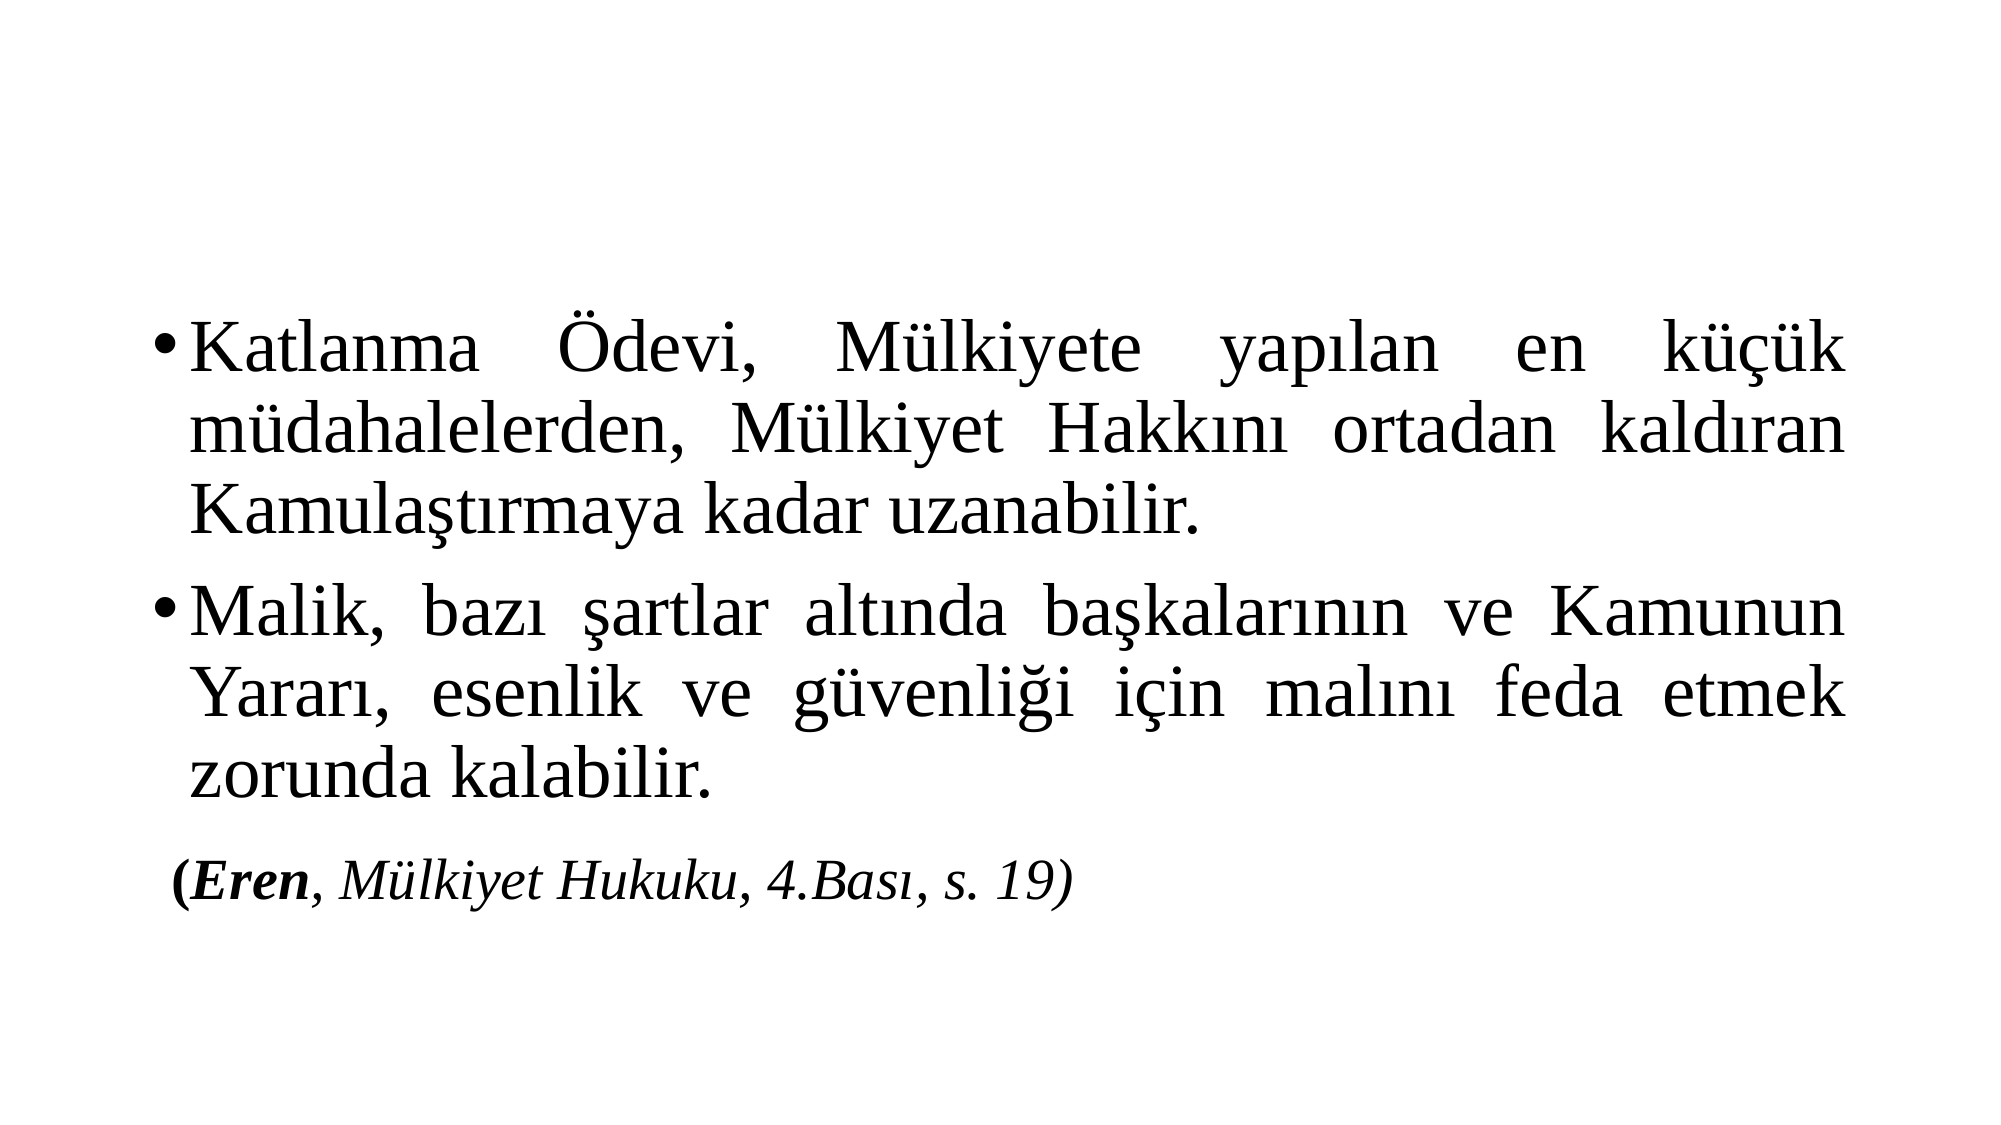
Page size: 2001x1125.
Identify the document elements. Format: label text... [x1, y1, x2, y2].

list Katlanma Ödevi, Mülkiyete yapılan en küçük müdahalelerden, Mülkiyet Hakkını ortadan kaldıran Kamulaştırmaya kadar uzanabilir. Malik, bazı şartlar altında başkalarının ve Kamunun Yararı, esenlik ve güvenliği için malını feda etmek zorunda kalabilir. (Eren, Mülkiyet Hukuku, 4.Bası, s. 19) [137, 299, 1863, 1014]
